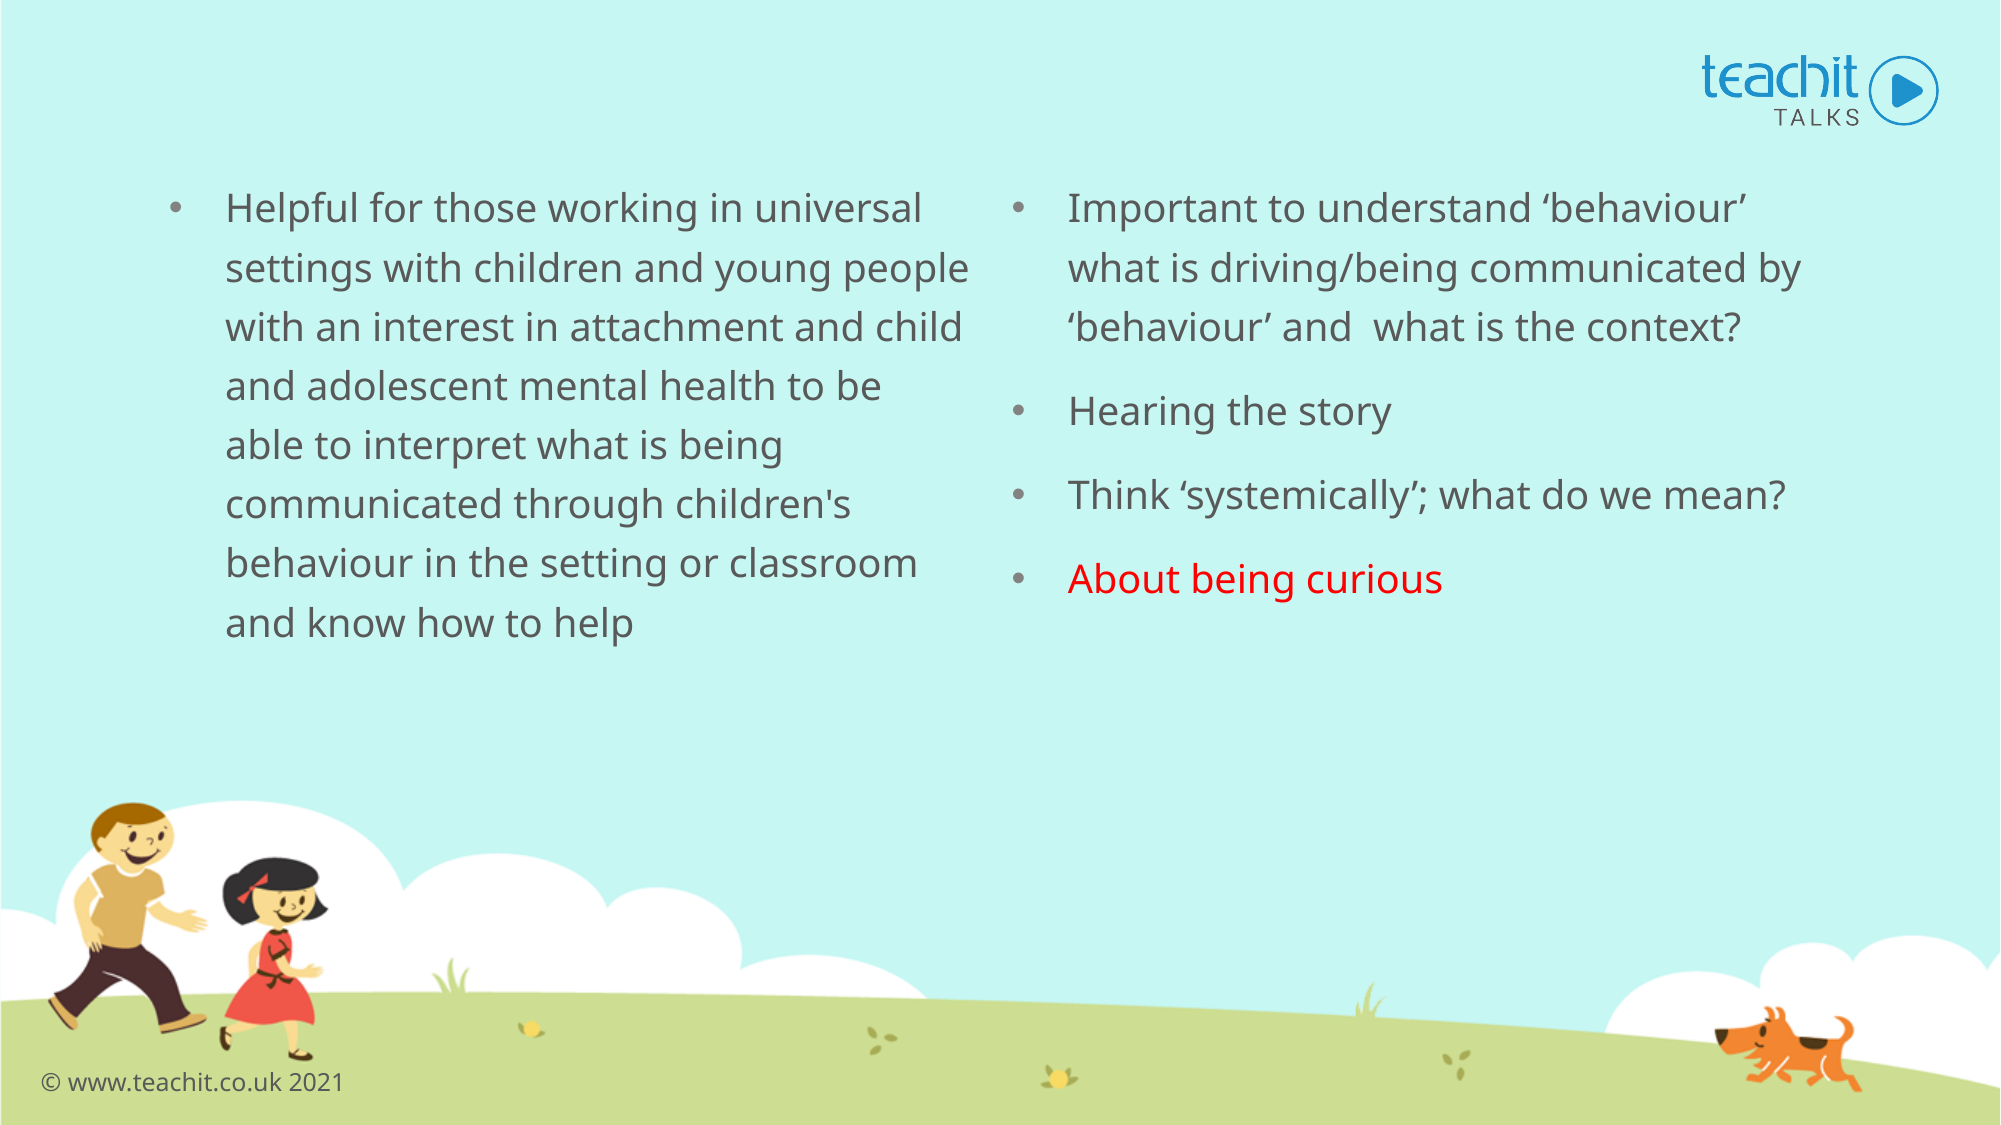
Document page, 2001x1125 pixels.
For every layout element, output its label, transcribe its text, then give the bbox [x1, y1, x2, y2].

picture [0, 0, 2001, 1125]
text_box Helpful for those working in universal settings with children and young people with an interest in attachment and child and adolescent mental health to be able to interpret what is being communicated through children's behaviour in the setting or classroom and know how to help Important to understand ‘behaviour’ what is driving/being communicated by ‘behaviour’ and what is the context? Hearing the story Think ‘systemically’; what do we mean? About being curious [153, 164, 1846, 627]
